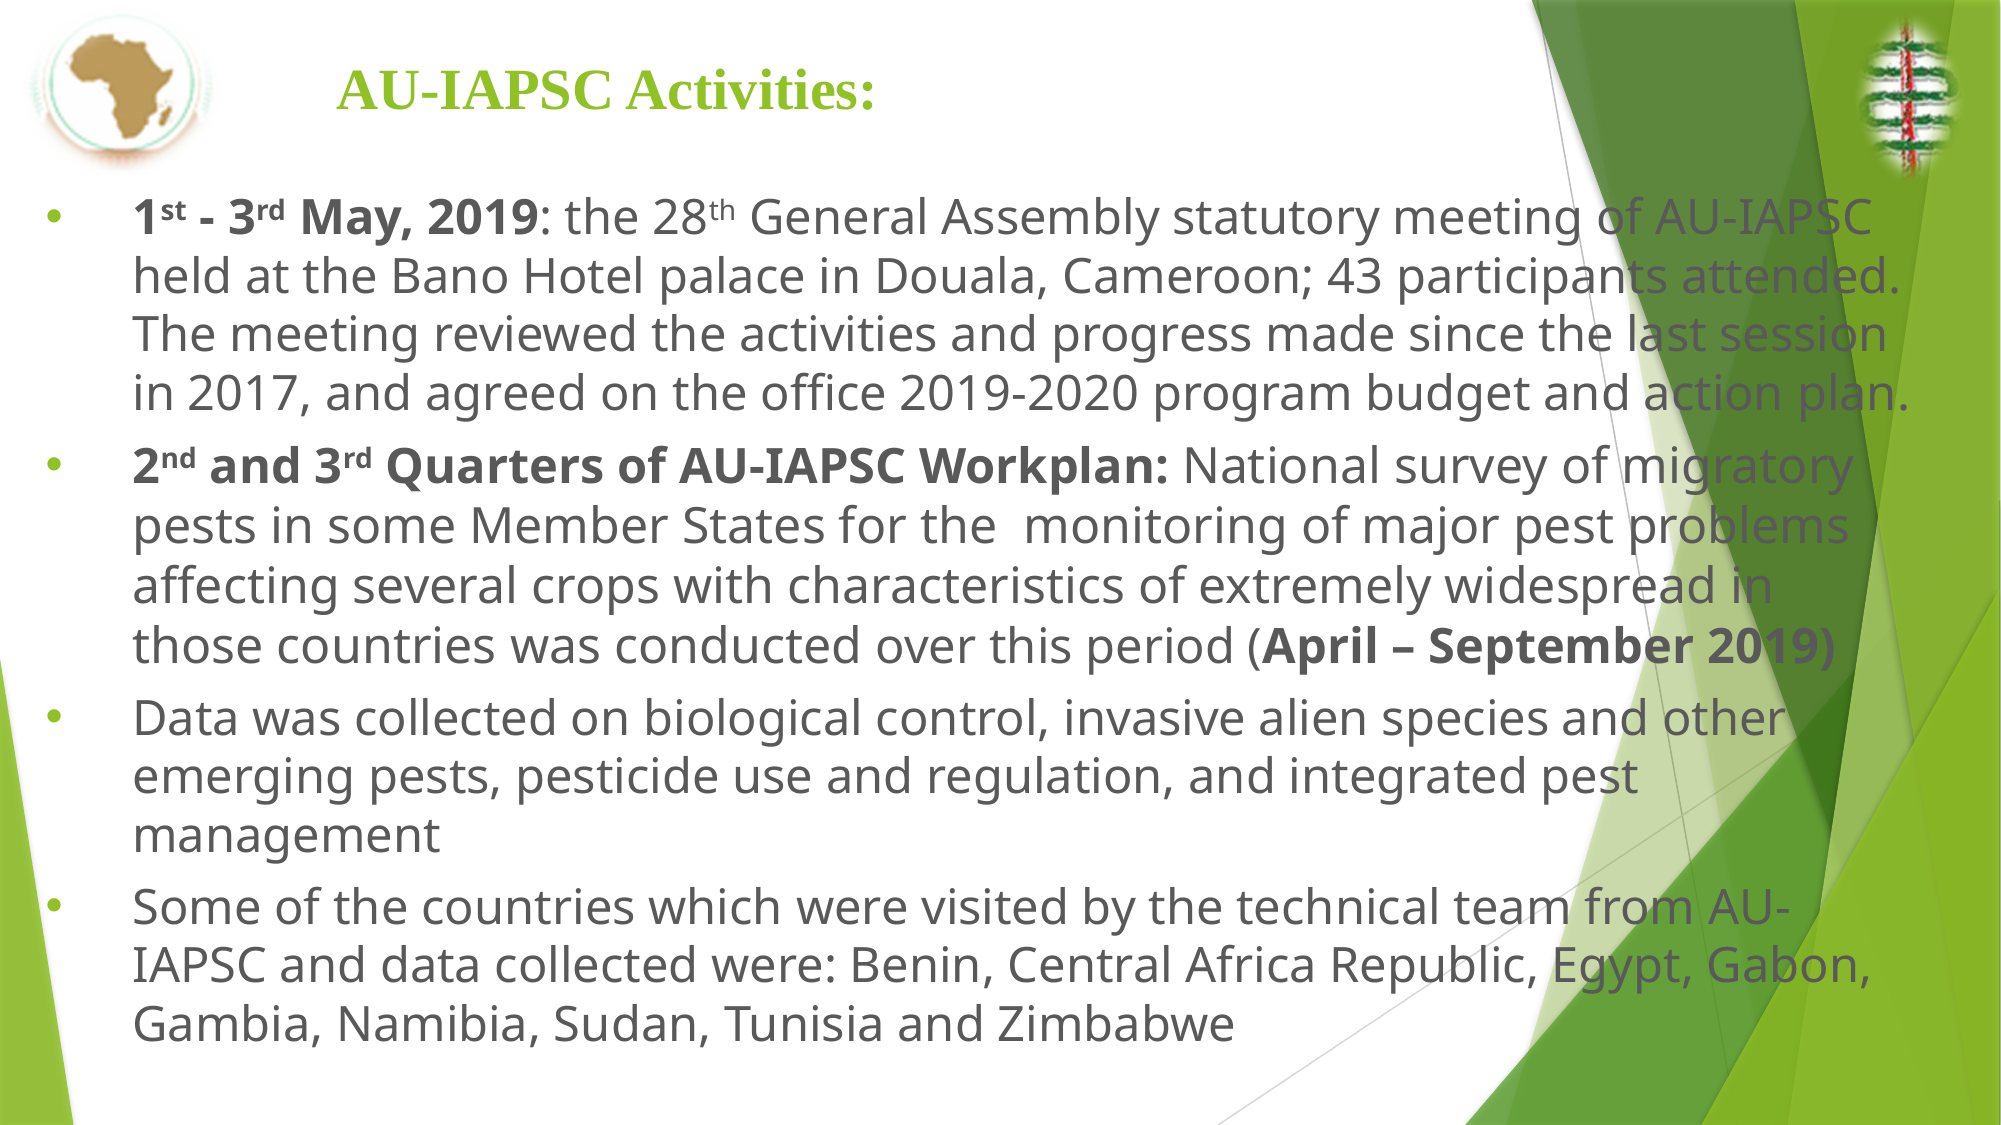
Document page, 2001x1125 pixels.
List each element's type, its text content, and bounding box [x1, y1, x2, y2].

text_box 1st - 3rd May, 2019: the 28th General Assembly statutory meeting of AU-IAPSC held at the Bano Hotel palace in Douala, Cameroon; 43 participants attended. The meeting reviewed the activities and progress made since the last session in 2017, and agreed on the office 2019-2020 program budget and action plan. 2nd and 3rd Quarters of AU-IAPSC Workplan: National survey of migratory pests in some Member States for the monitoring of major pest problems affecting several crops with characteristics of extremely widespread in those countries was conducted over this period (April – September 2019) Data was collected on biological control, invasive alien species and other emerging pests, pesticide use and regulation, and integrated pest management Some of the countries which were visited by the technical team from AU-IAPSC and data collected were: Benin, Central Africa Republic, Egypt, Gabon, Gambia, Namibia, Sudan, Tunisia and Zimbabwe [30, 204, 1929, 1125]
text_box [19, 3, 1970, 193]
